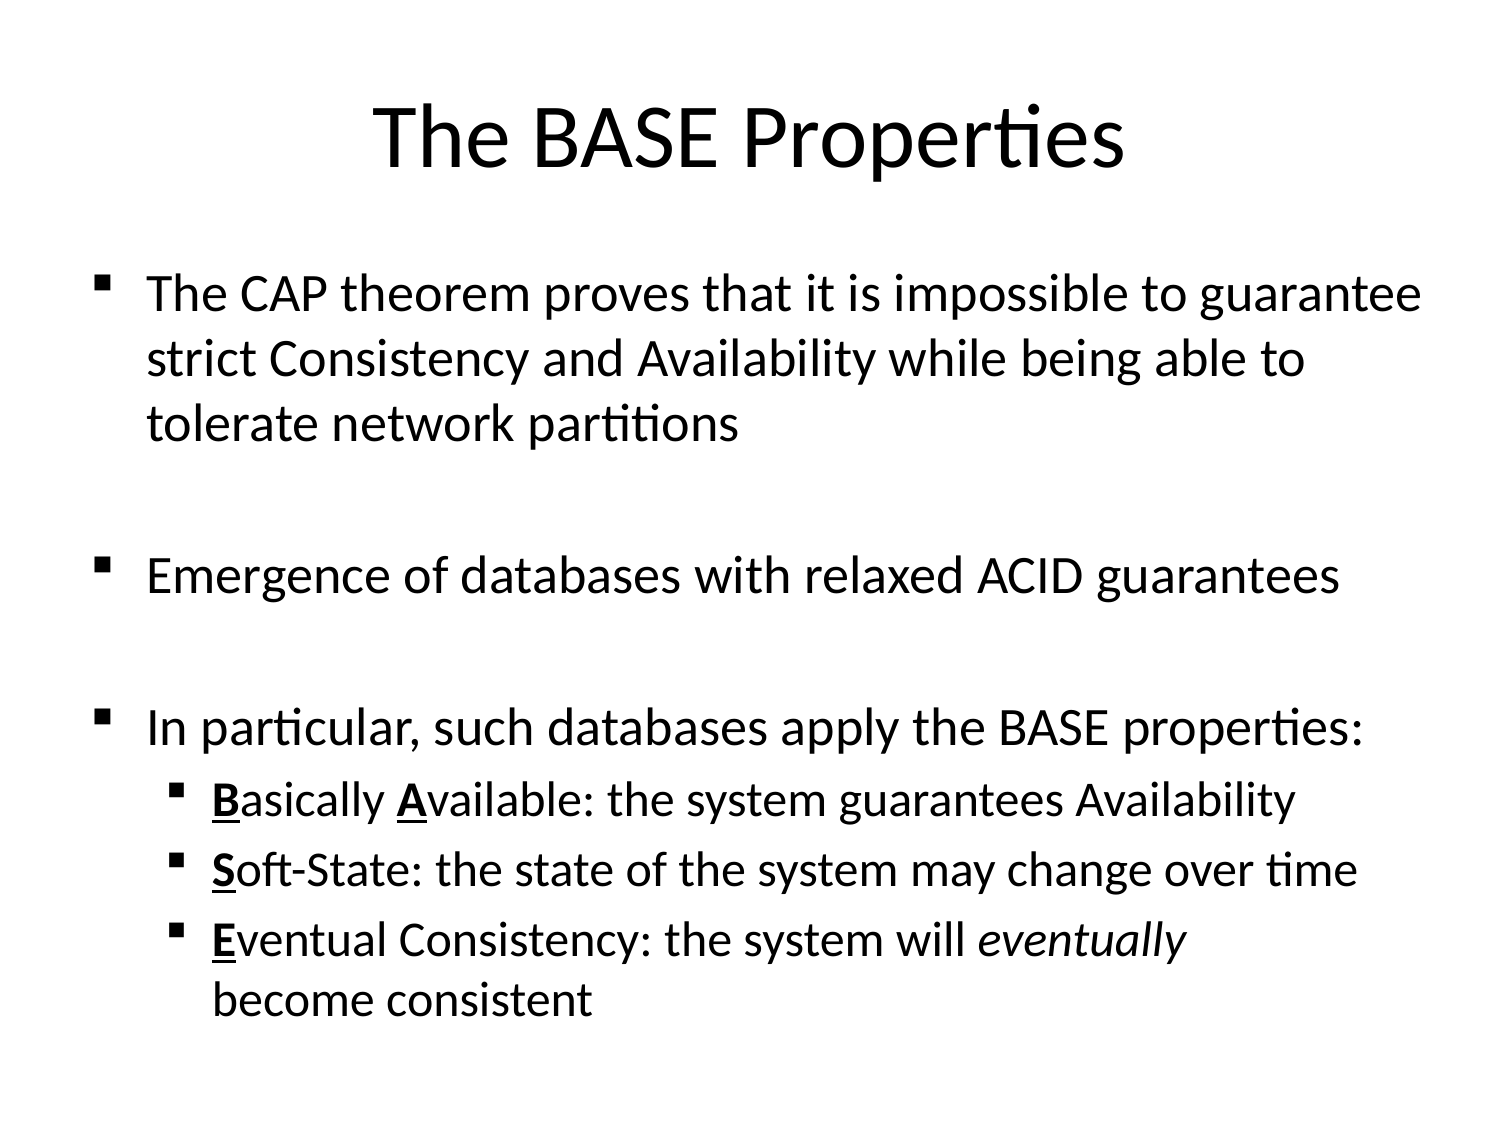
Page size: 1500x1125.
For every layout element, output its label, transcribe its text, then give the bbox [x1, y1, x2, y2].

list The CAP theorem proves that it is impossible to guarantee strict Consistency and Availability while being able to tolerate network partitions Emergence of databases with relaxed ACID guarantees In particular, such databases apply the BASE properties: Basically Available: the system guarantees Availability Soft-State: the state of the system may change over time Eventual Consistency: the system will eventually become consistent [75, 249, 1463, 1113]
title The BASE Properties [75, 37, 1425, 225]
